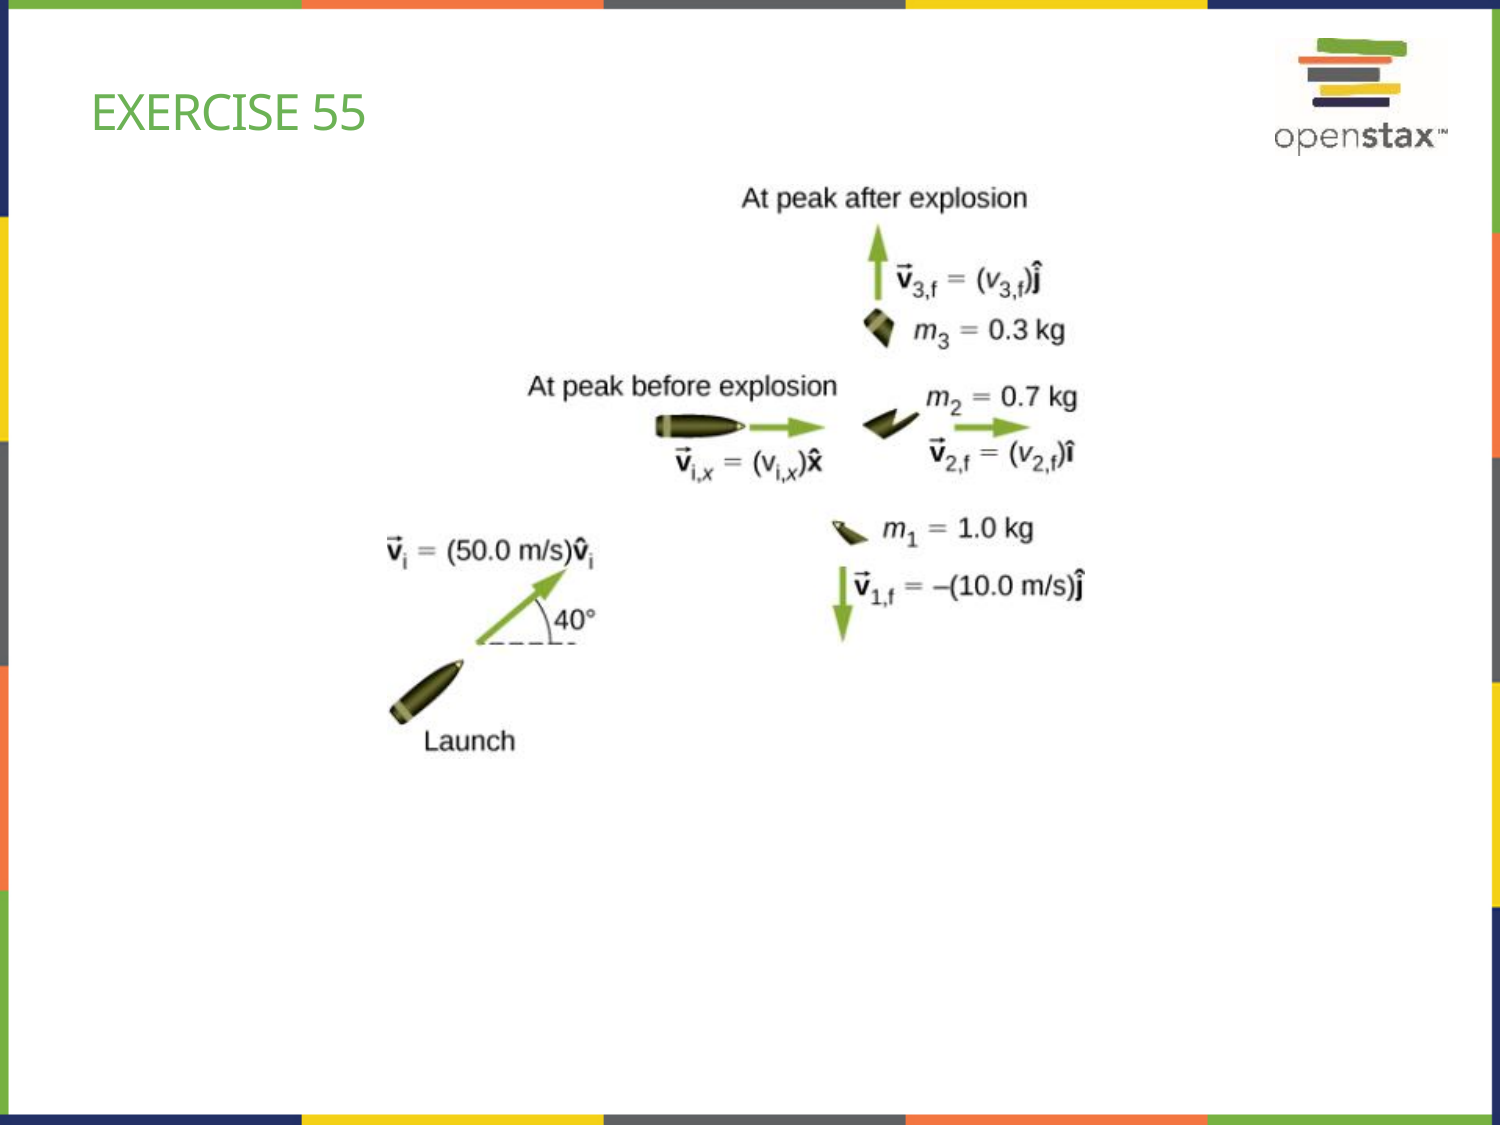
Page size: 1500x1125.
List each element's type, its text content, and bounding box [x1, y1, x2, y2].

picture [0, 0, 1500, 1125]
title EXERCISE 55 [75, 39, 1274, 148]
